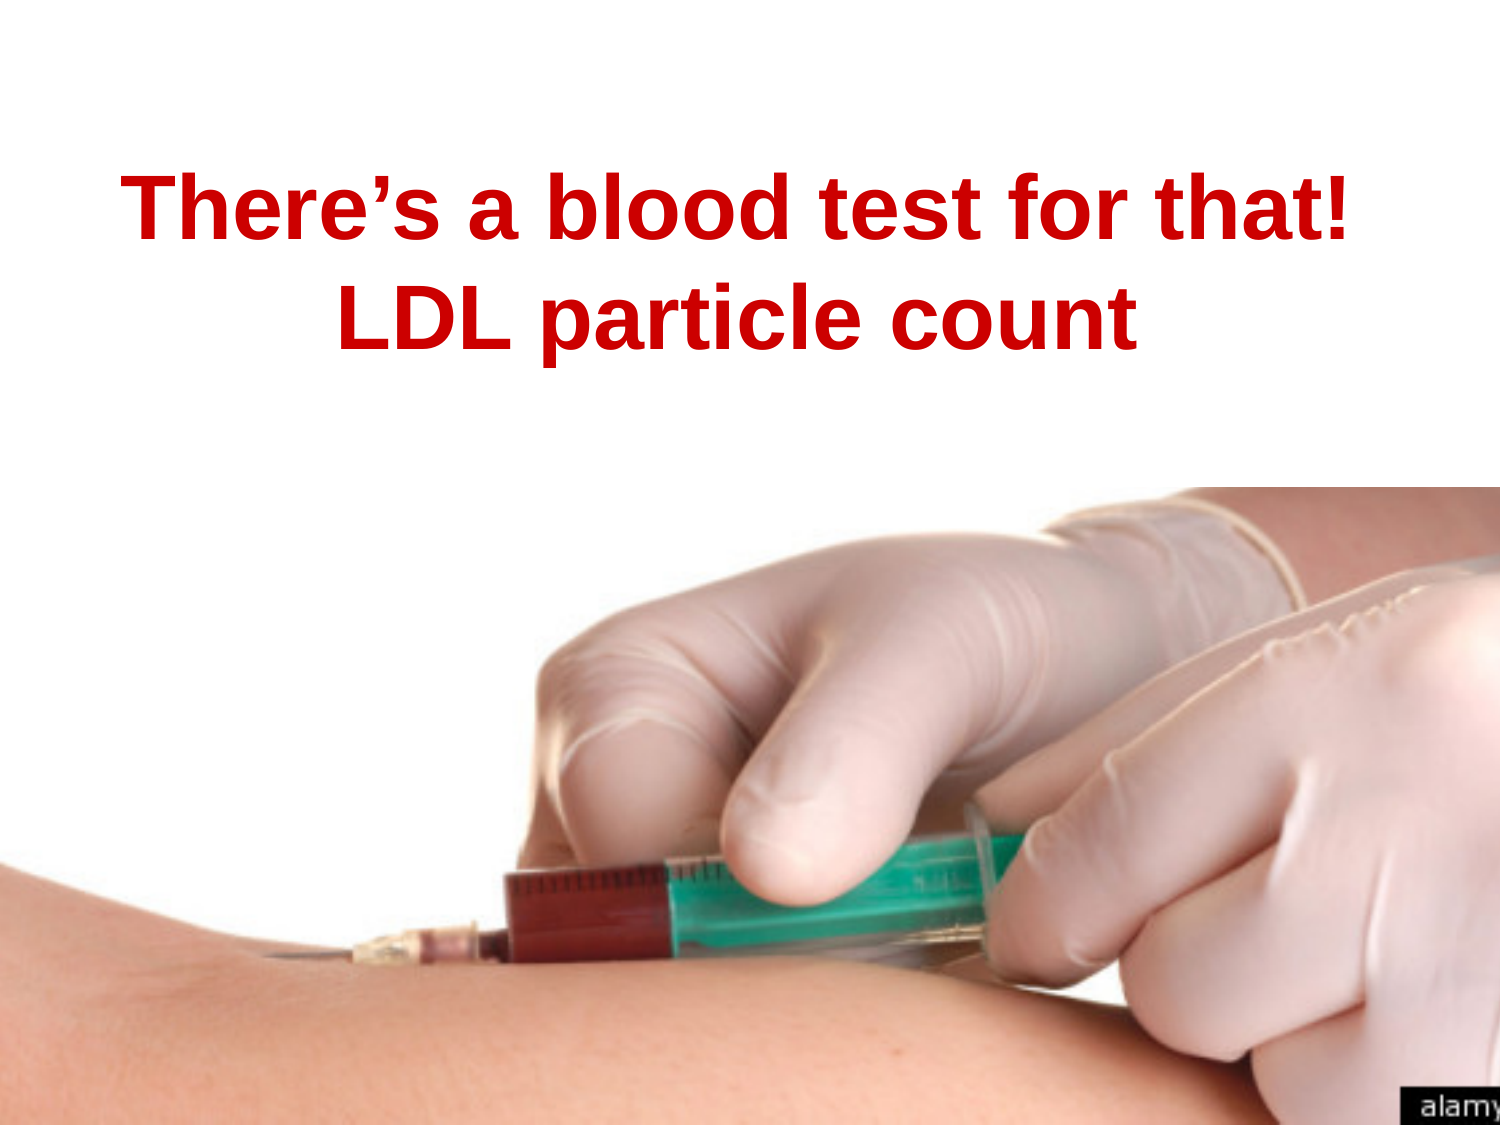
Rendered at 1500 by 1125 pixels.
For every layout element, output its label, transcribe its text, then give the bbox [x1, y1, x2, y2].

title There’s a blood test for that! LDL particle count [75, 137, 1400, 379]
picture [0, 487, 1500, 1125]
